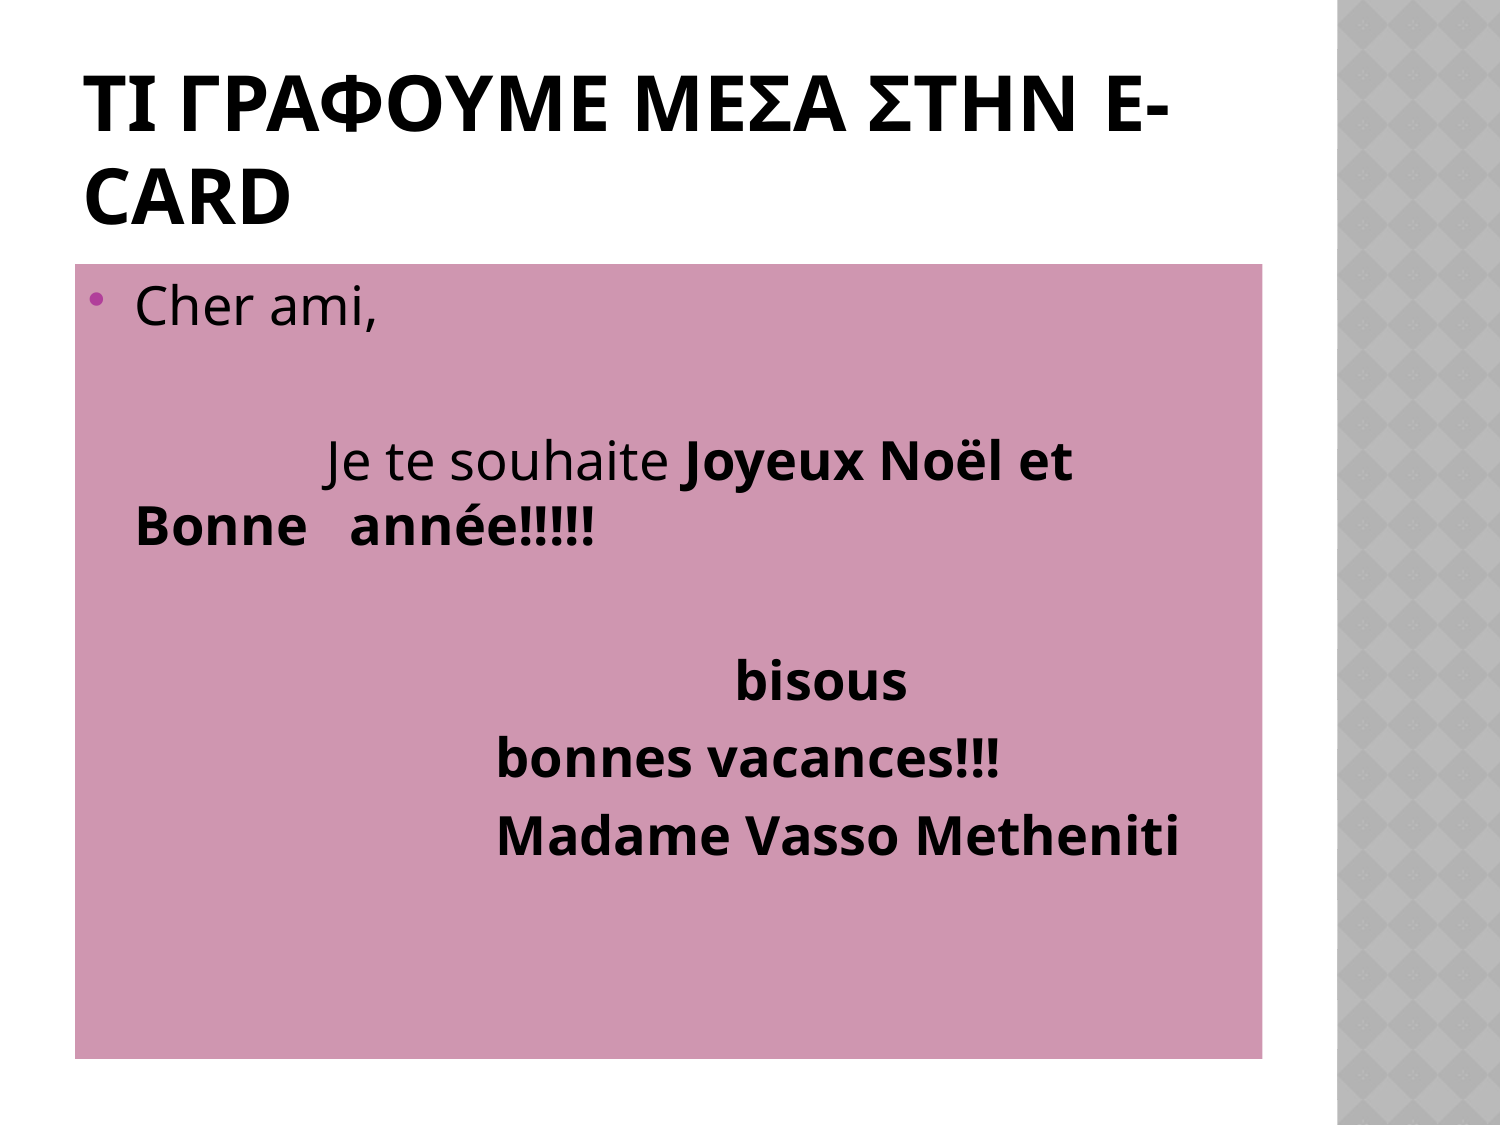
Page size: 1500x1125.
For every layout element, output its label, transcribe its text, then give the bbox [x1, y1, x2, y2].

list Cher ami, Je te souhaite Joyeux Noël et Bonne année!!!!! bisous bonnes vacances!!! Madame Vasso Metheniti [75, 264, 1263, 1059]
title Ti γραφουμε μεσα στην e-card [75, 52, 1263, 240]
